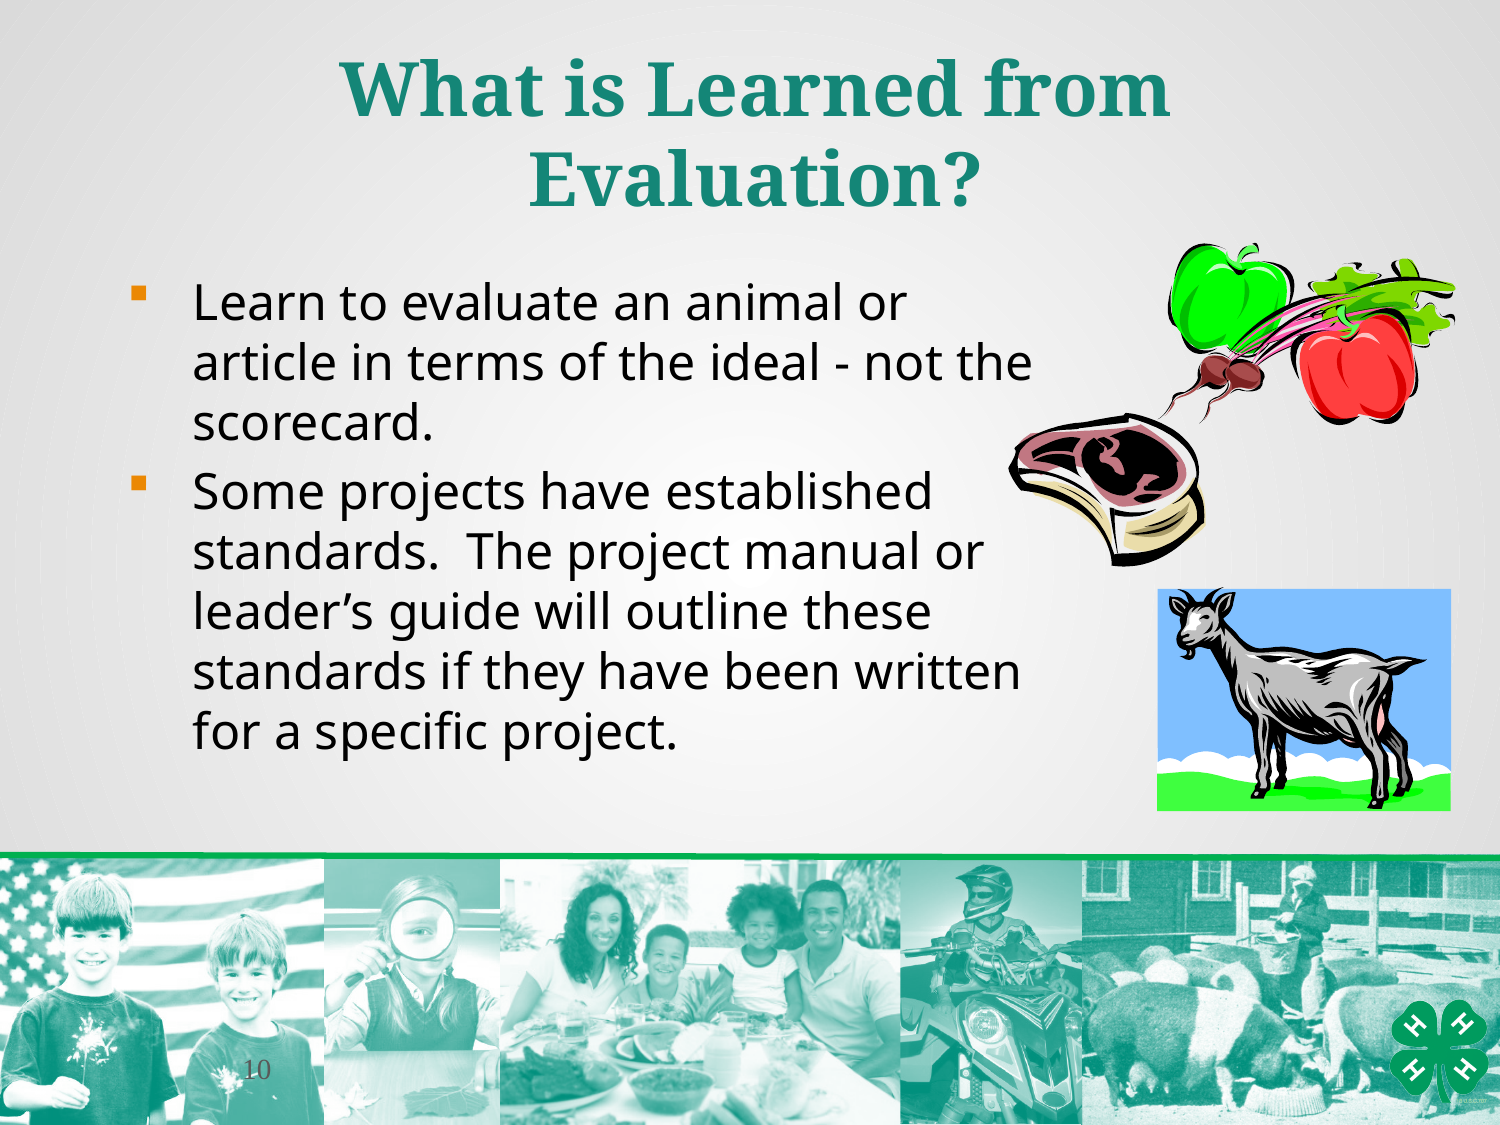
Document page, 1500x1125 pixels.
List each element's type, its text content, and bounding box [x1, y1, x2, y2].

picture [1385, 996, 1493, 1113]
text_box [1006, 224, 1463, 812]
text_box What is Learned from Evaluation? [99, 37, 1413, 225]
text_box Learn to evaluate an animal or article in terms of the ideal - not the scorecard. Some projects have established standards. The project manual or leader’s guide will outline these standards if they have been written for a specific project. [112, 262, 1063, 1125]
